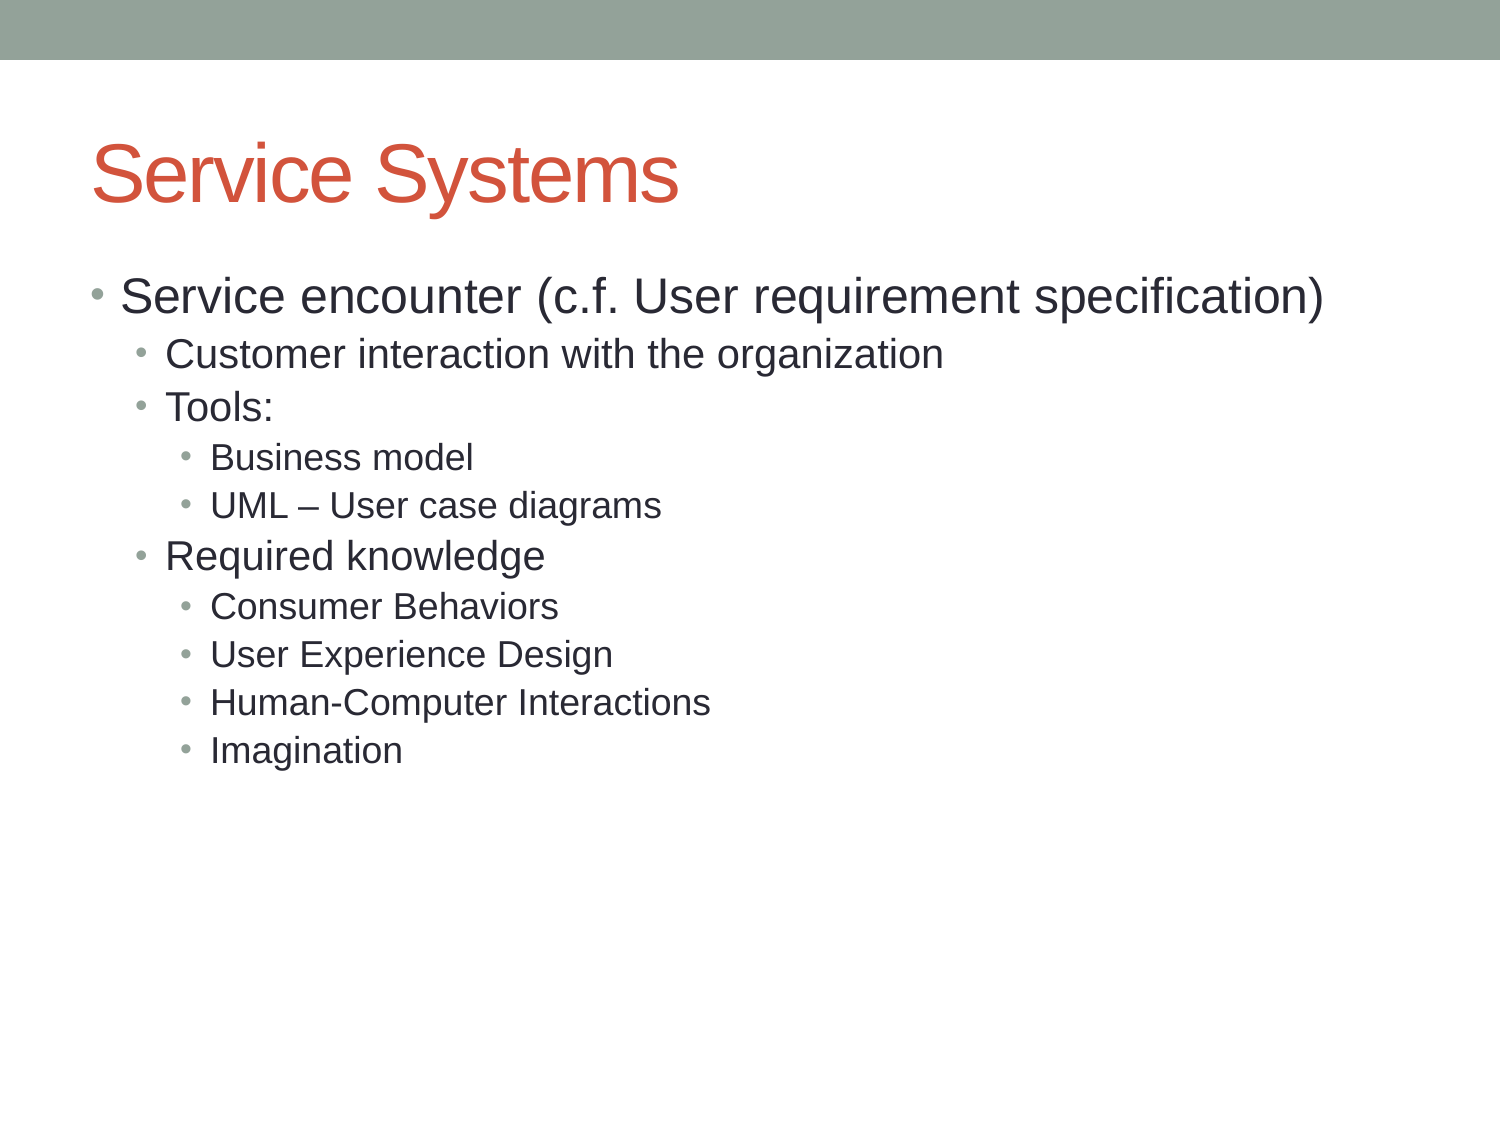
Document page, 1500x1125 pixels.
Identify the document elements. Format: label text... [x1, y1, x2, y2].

list Service encounter (c.f. User requirement specification) Customer interaction with the organization Tools: Business model UML – User case diagrams Required knowledge Consumer Behaviors User Experience Design Human-Computer Interactions Imagination [75, 262, 1425, 1063]
title Service Systems [75, 87, 1425, 250]
